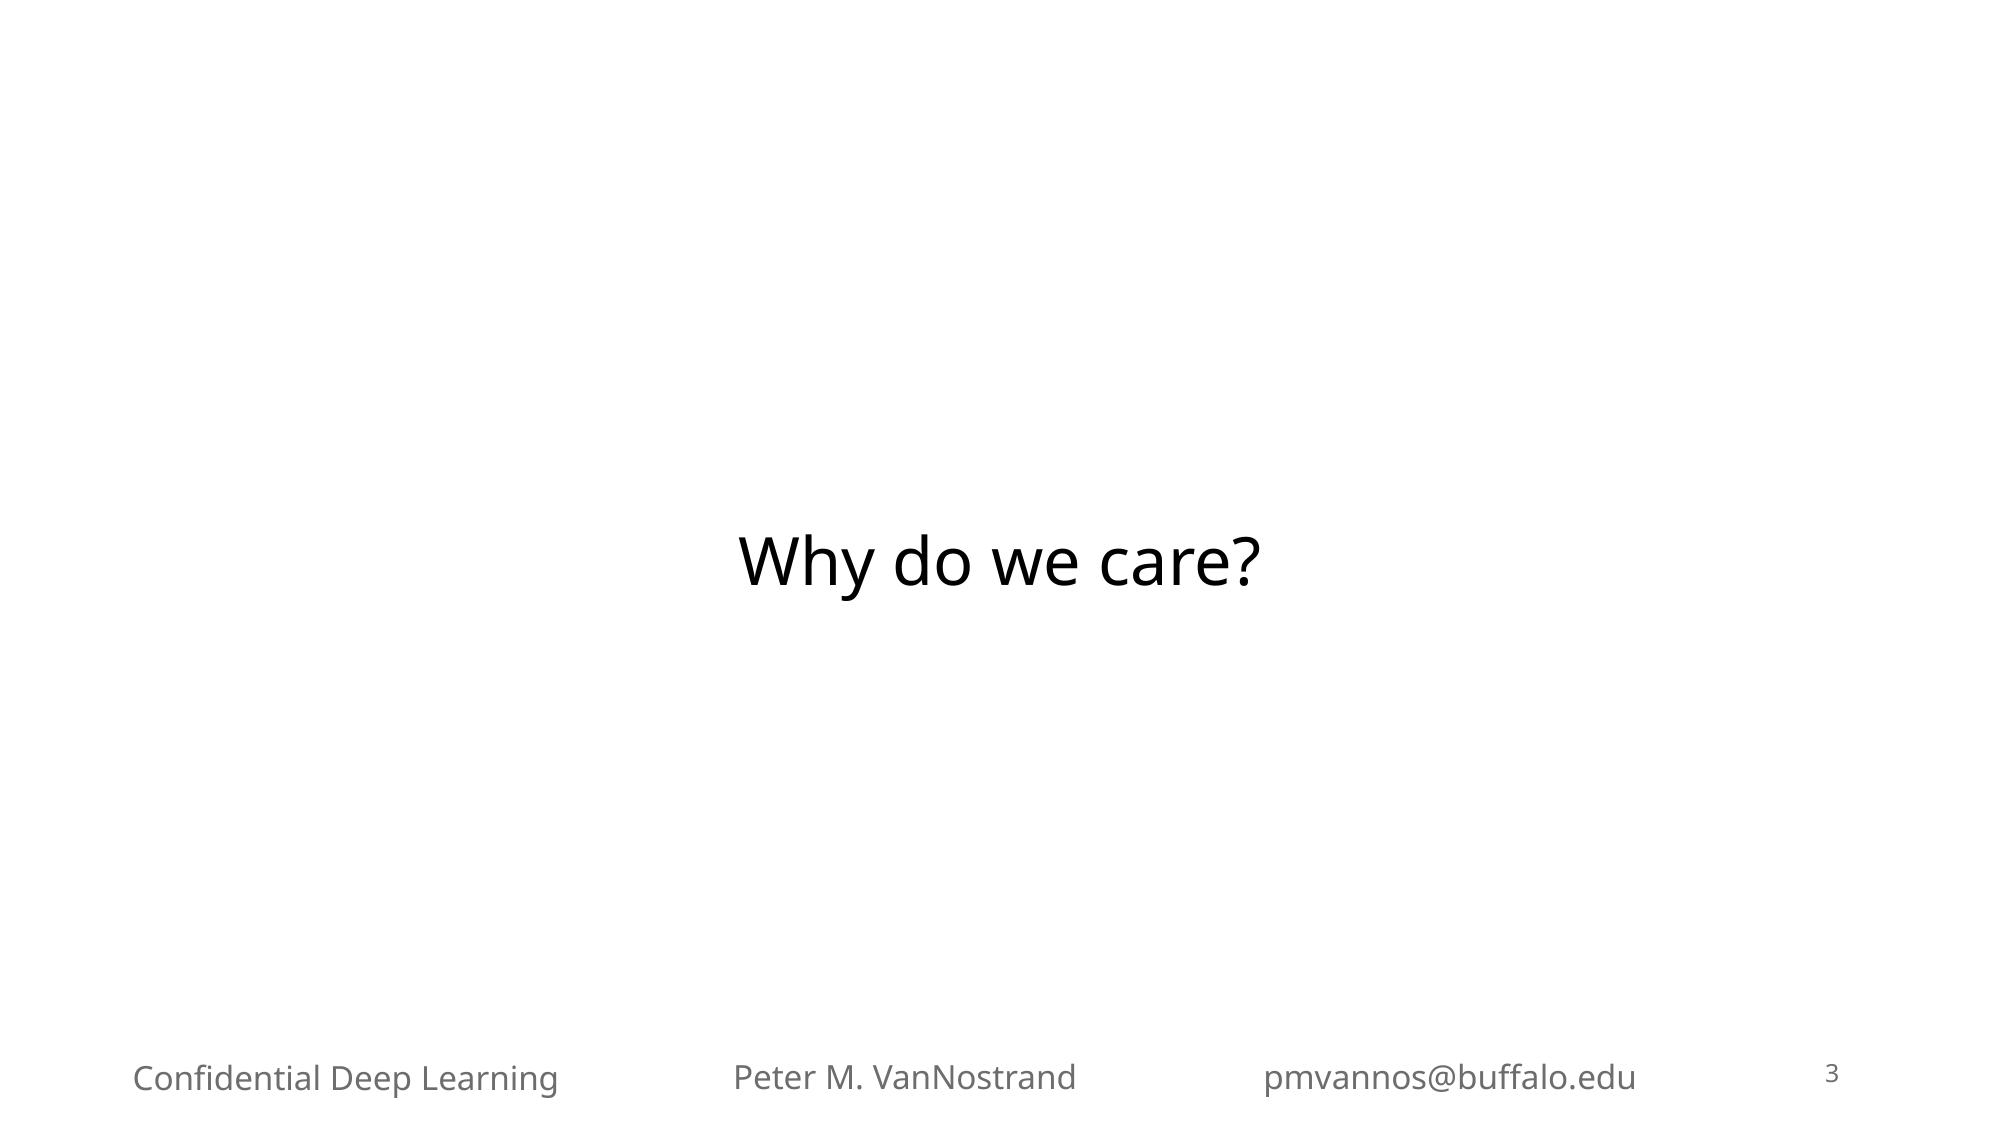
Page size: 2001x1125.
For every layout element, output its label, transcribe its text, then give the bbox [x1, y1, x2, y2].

list Why do we care? [99, 100, 1900, 1025]
slide_number 3 [1782, 1050, 1883, 1100]
